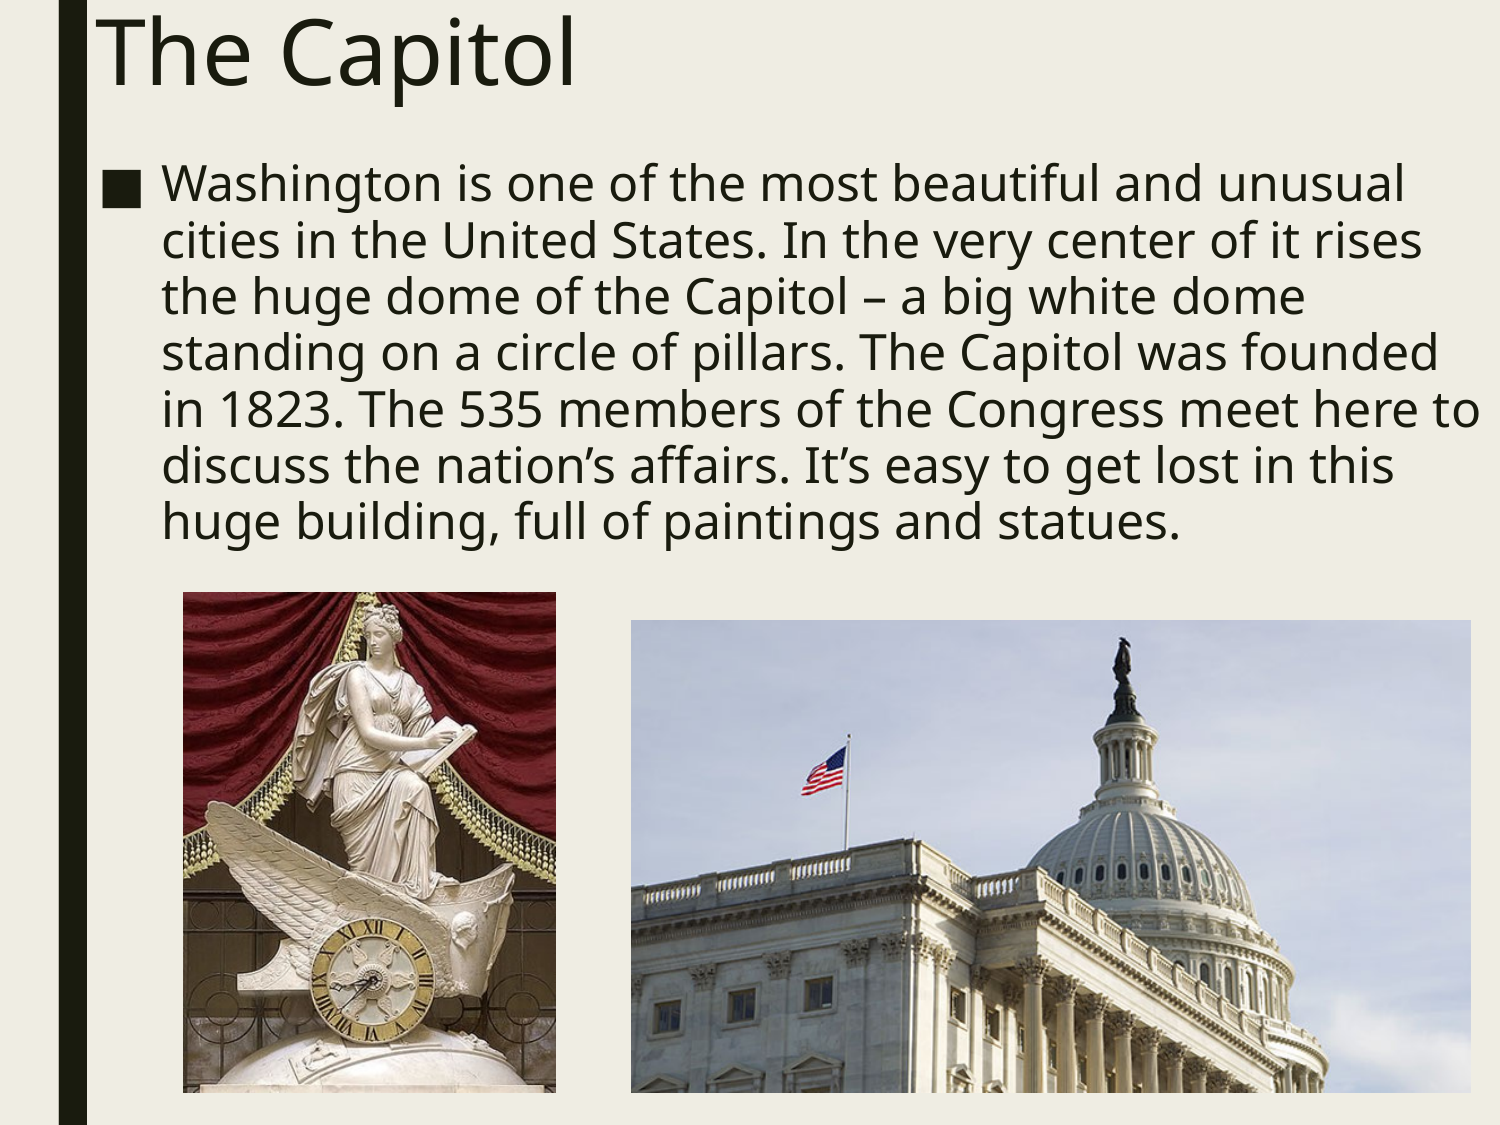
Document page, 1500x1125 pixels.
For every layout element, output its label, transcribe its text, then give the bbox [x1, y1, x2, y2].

list Washington is one of the most beautiful and unusual cities in the United States. In the very center of it rises the huge dome of the Capitol – a big white dome standing on a circle of pillars. The Capitol was founded in 1823. The 535 members of the Congress meet here to discuss the nation’s affairs. It’s easy to get lost in this huge building, full of paintings and statues. [83, 149, 1500, 516]
picture [182, 592, 556, 1093]
title The Capitol [79, 0, 1262, 244]
picture [631, 620, 1471, 1093]
